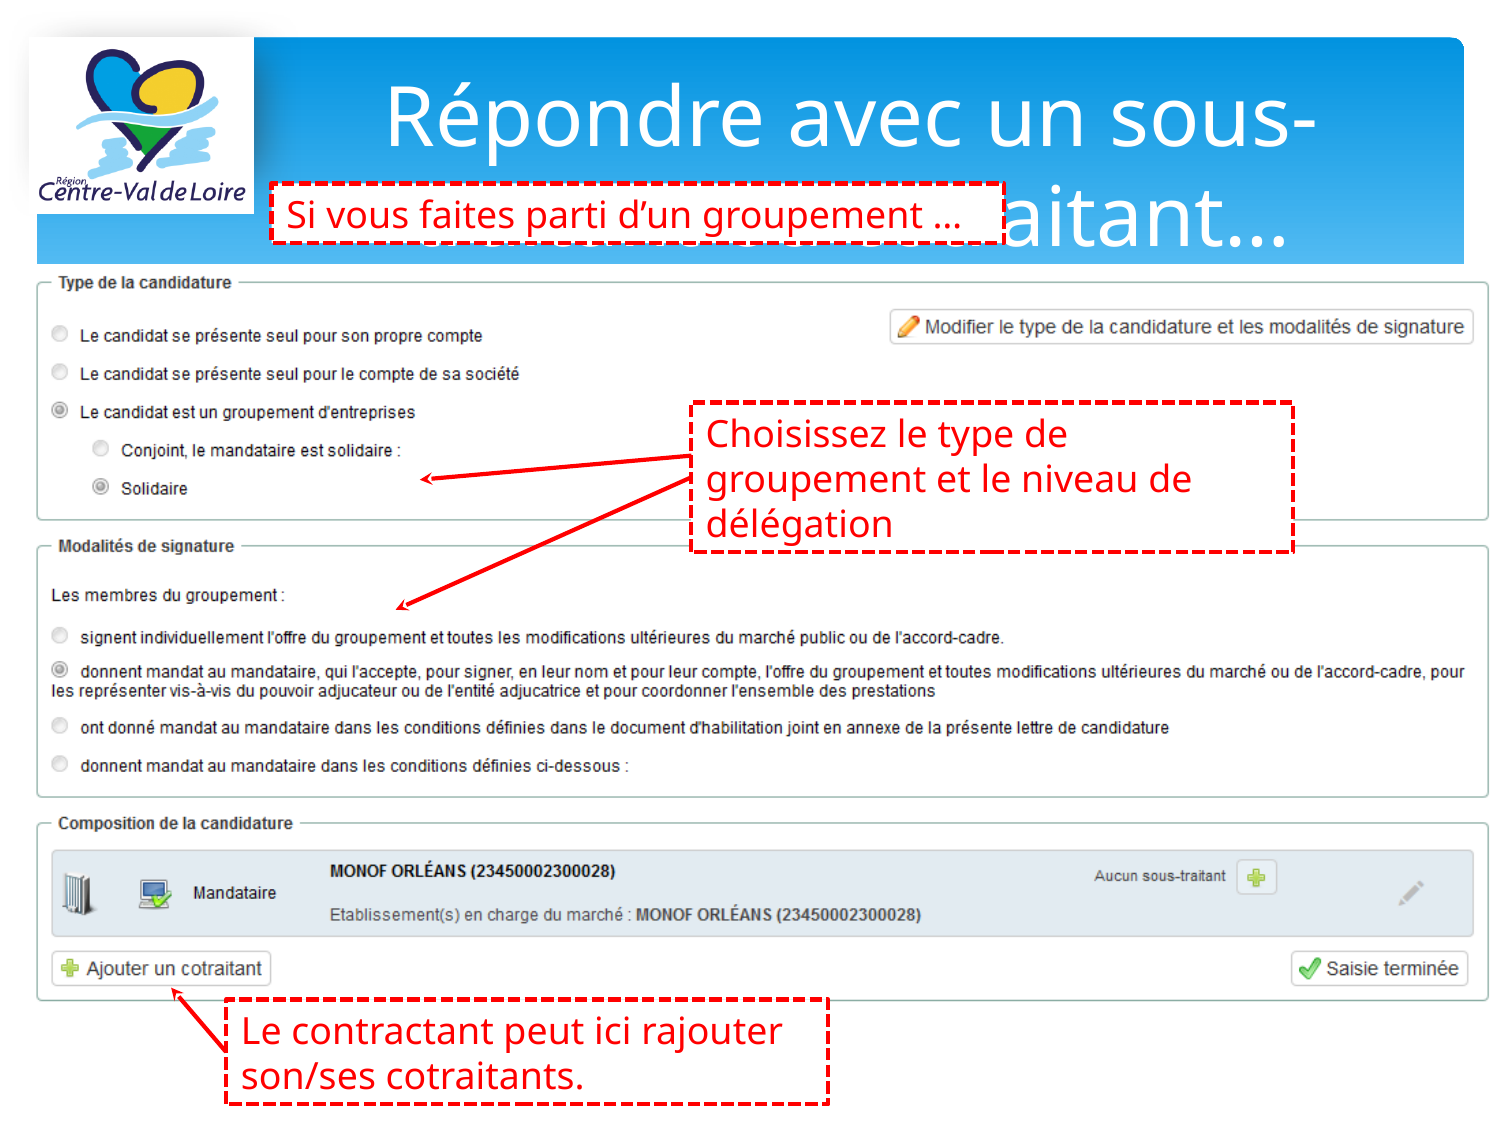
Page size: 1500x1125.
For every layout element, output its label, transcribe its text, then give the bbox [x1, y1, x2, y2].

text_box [395, 455, 692, 610]
text_box Le contractant peut ici rajouter son/ses cotraitants. [226, 1025, 829, 1105]
picture [23, 264, 1500, 1016]
picture [29, 37, 254, 214]
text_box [170, 987, 227, 1053]
text_box Répondre avec un sous-traitant ou cotraitant… [277, 55, 1425, 261]
text_box Si vous faites parti d’un groupement … [271, 183, 1004, 244]
